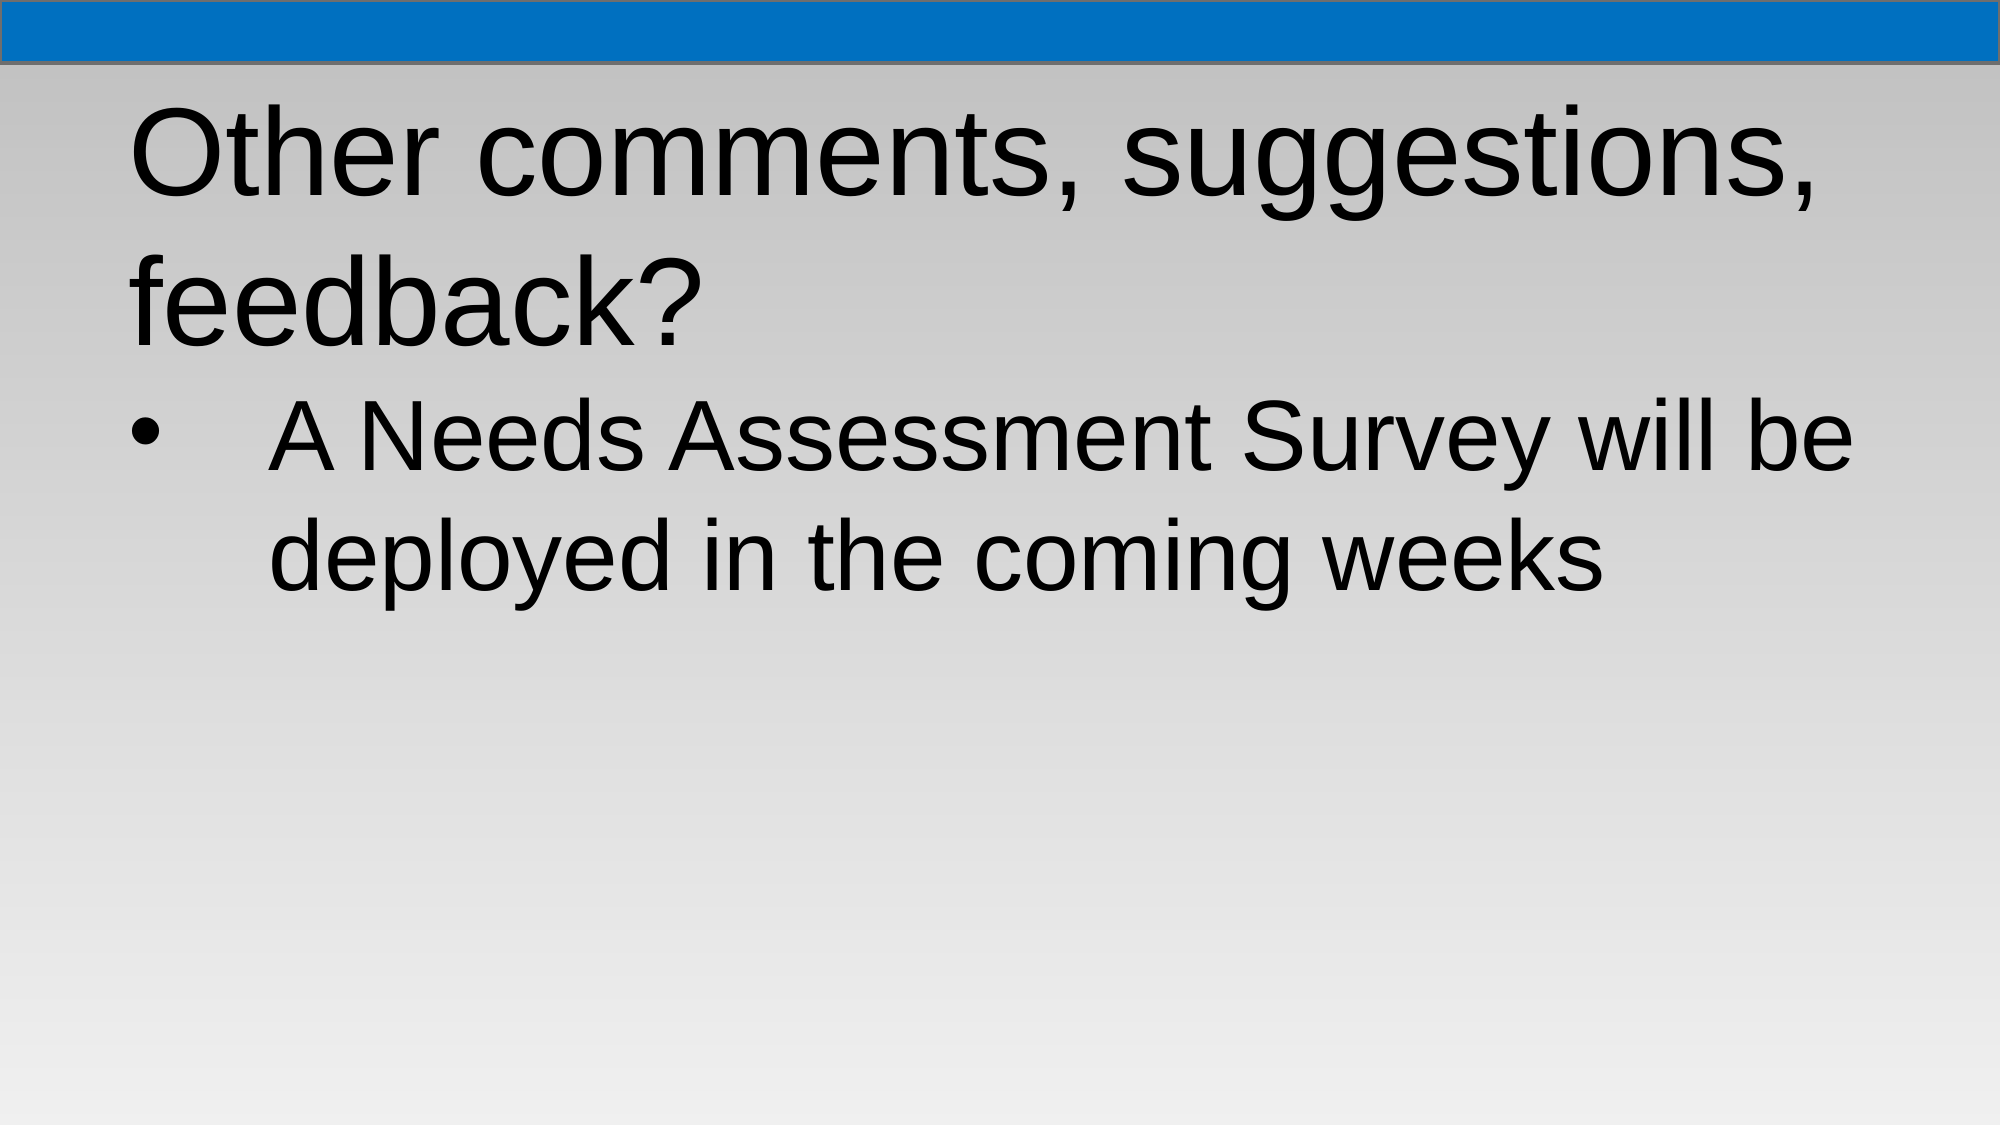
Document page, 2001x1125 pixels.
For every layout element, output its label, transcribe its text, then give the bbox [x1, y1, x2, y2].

text_box [0, 0, 2000, 65]
text_box Other comments, suggestions, feedback? A Needs Assessment Survey will be deployed in the coming weeks [113, 62, 1936, 618]
